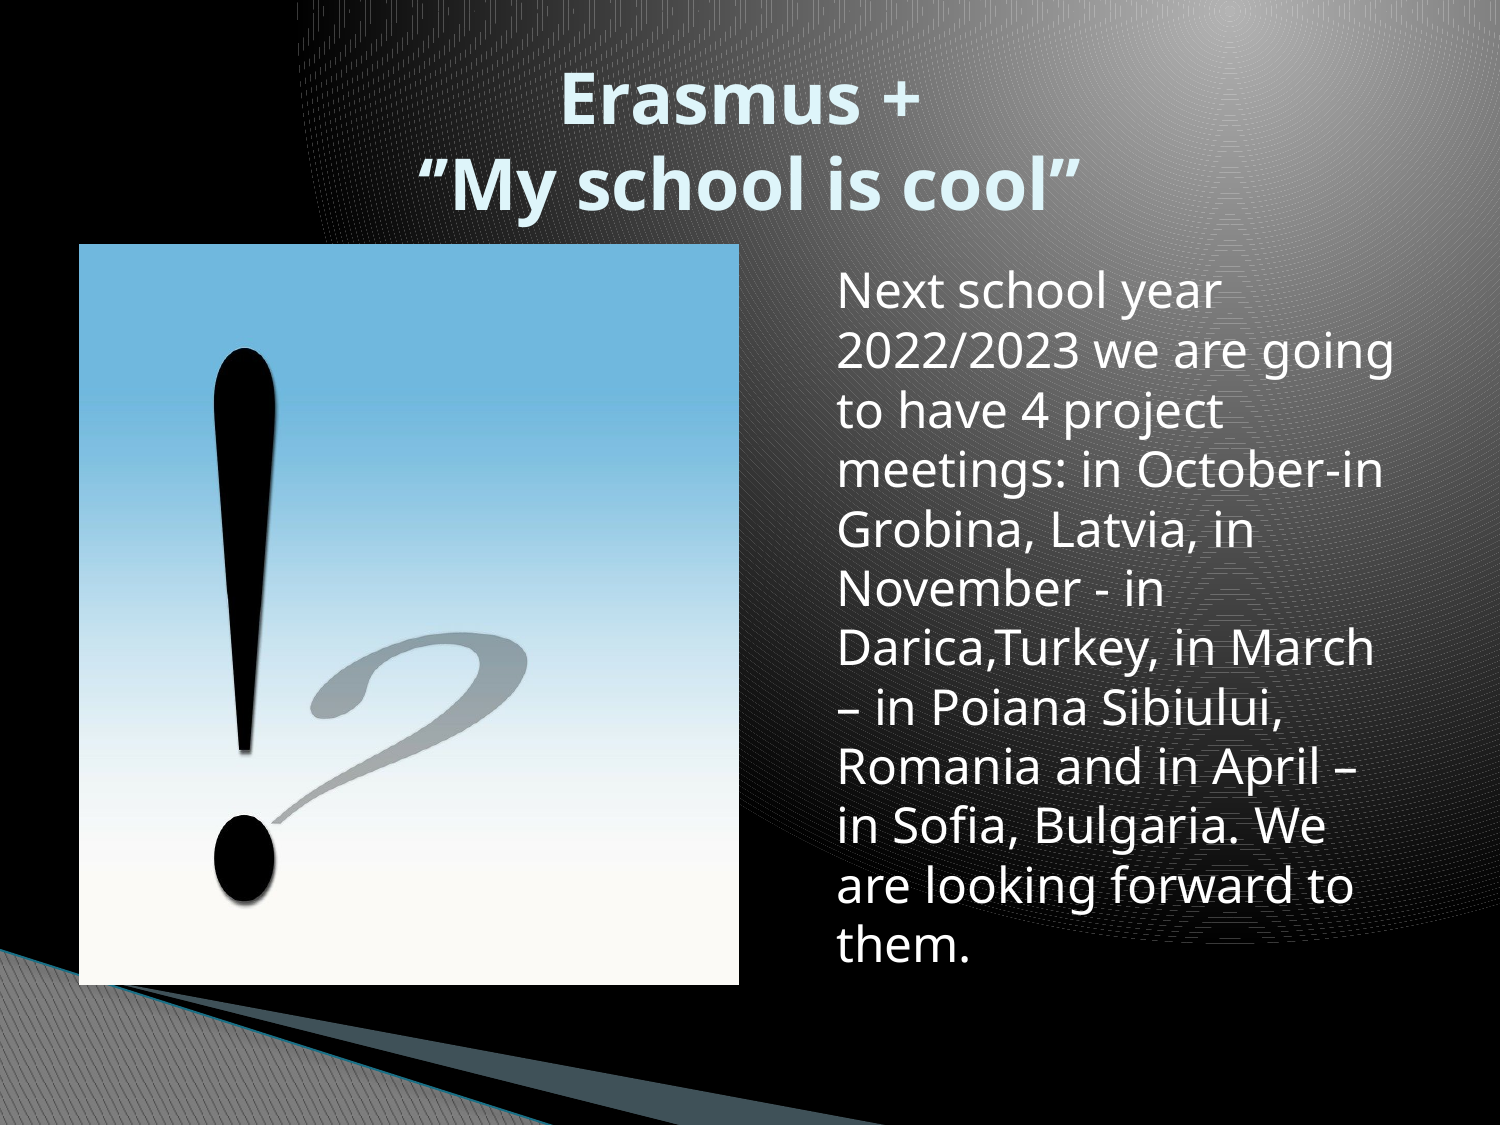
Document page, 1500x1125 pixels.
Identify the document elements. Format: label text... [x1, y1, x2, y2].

picture [0, 244, 739, 1125]
list Next school year 2022/2023 we are going to have 4 project meetings: in October-in Grobina, Latvia, in November - in Darica,Turkey, in March – in Poiana Sibiului, Romania and in April – in Sofia, Bulgaria. We are looking forward to them. [762, 243, 1425, 986]
title Erasmus + ‘’My school is cool’’ [75, 45, 1425, 233]
